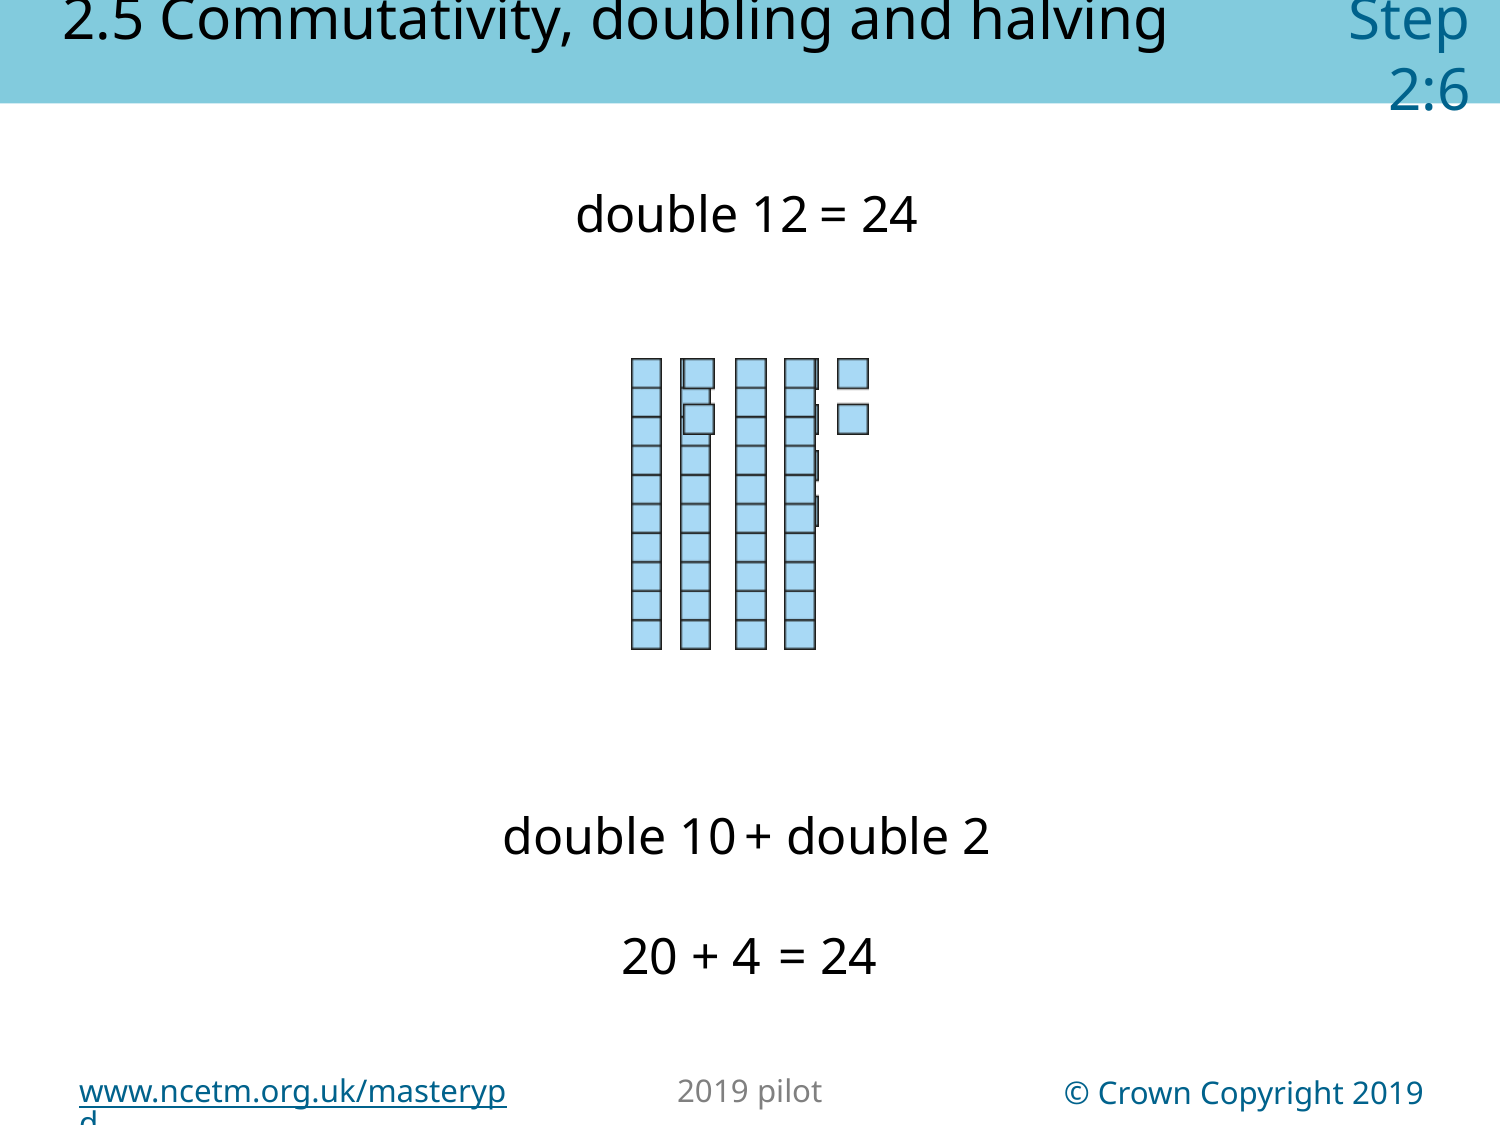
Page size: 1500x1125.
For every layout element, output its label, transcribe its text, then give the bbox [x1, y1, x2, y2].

text_box = 24 [804, 175, 934, 251]
picture [683, 358, 715, 435]
text_box + double 2 [729, 797, 1007, 873]
text_box 20 + 4 [606, 917, 777, 993]
text_box double 12 [559, 175, 804, 251]
text_box double 10 [487, 797, 729, 873]
picture [784, 358, 816, 650]
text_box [679, 358, 781, 650]
text_box = 24 [777, 917, 893, 993]
list 2.5 Commutativity, doubling and halving Step 2:6 [0, 0, 1500, 104]
picture [837, 358, 869, 435]
picture [630, 358, 662, 650]
